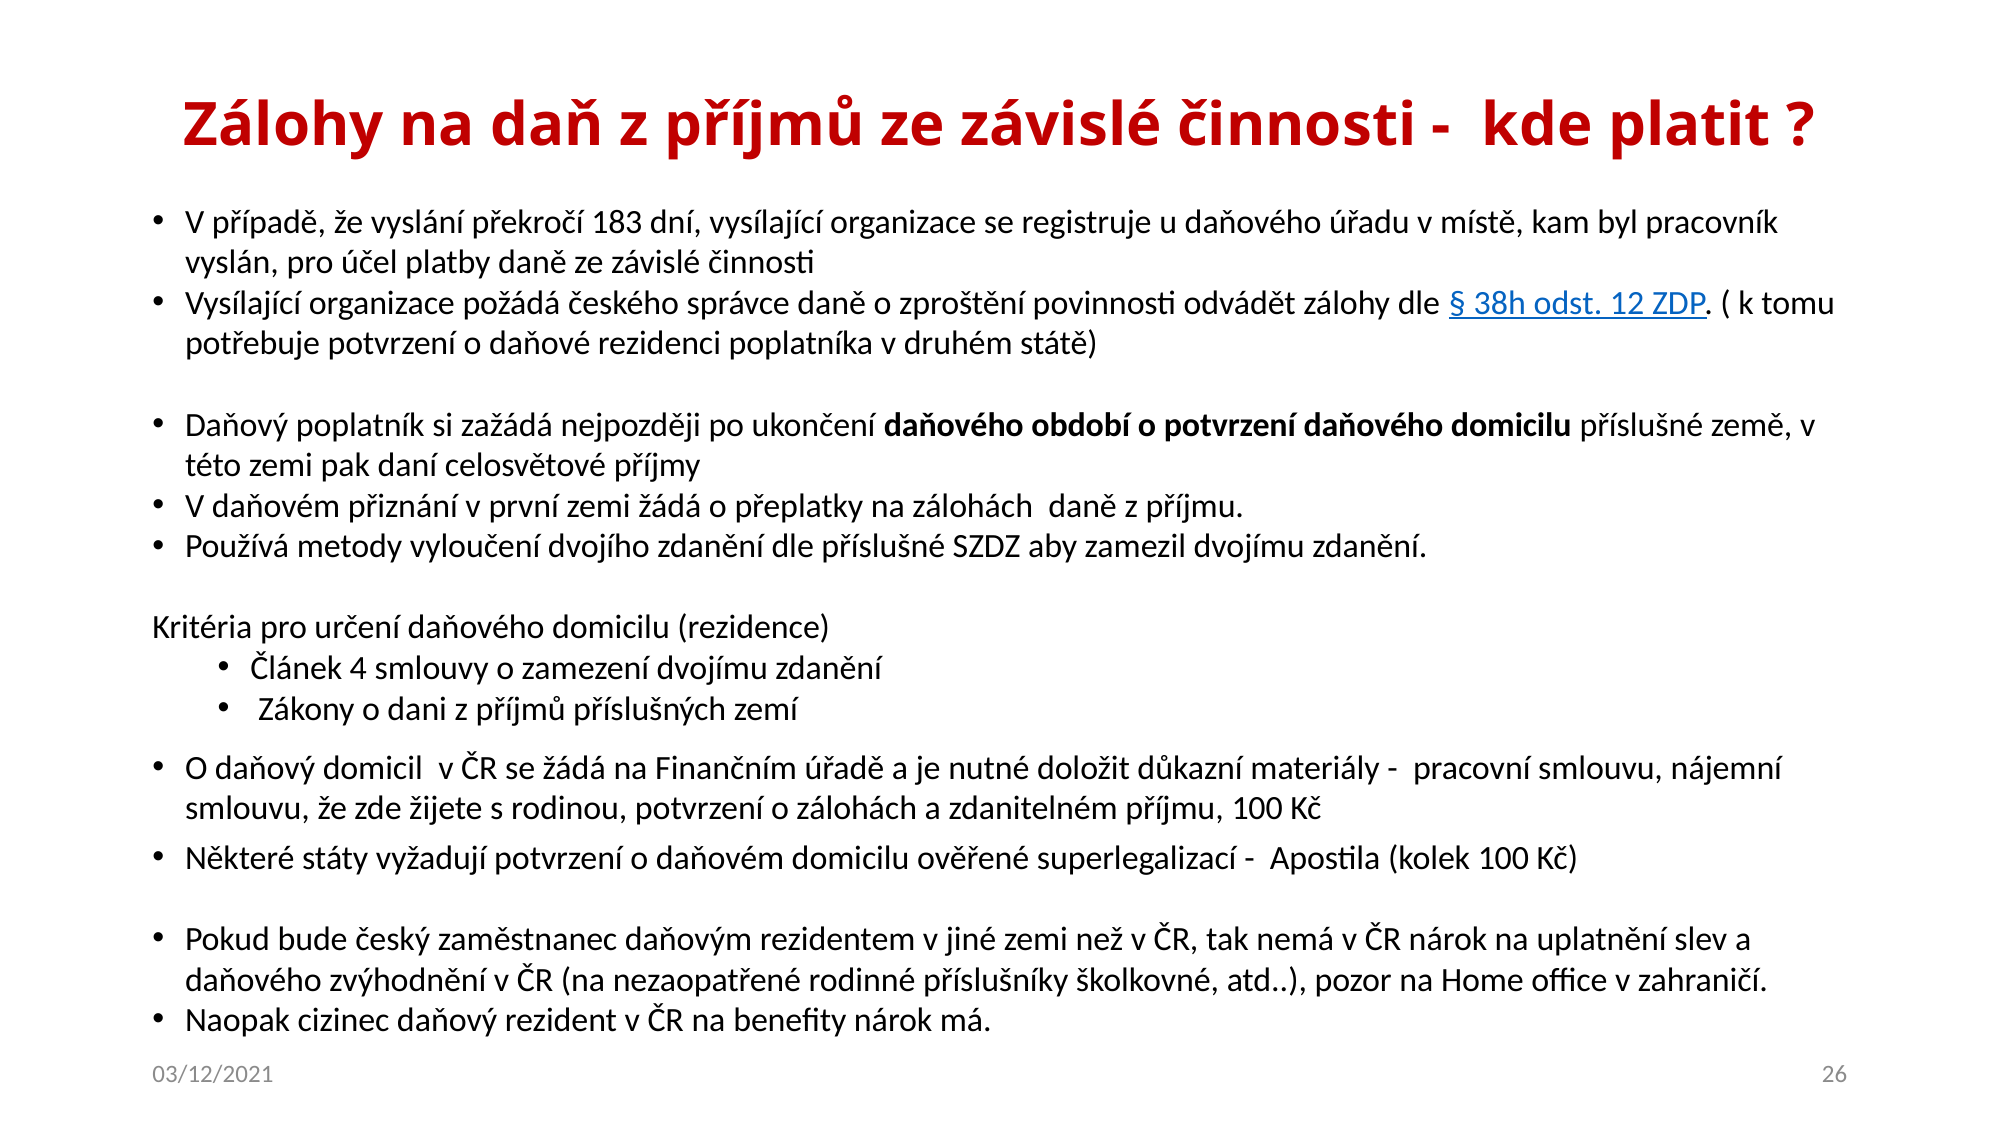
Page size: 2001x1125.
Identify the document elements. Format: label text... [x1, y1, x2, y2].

slide_number 26 [1412, 1042, 1863, 1103]
title Zálohy na daň z příjmů ze závislé činnosti - kde platit ? [137, 59, 1863, 191]
list V případě, že vyslání překročí 183 dní, vysílající organizace se registruje u daňového úřadu v místě, kam byl pracovník vyslán, pro účel platby daně ze závislé činnosti Vysílající organizace požádá českého správce daně o zproštění povinnosti odvádět zálohy dle § 38h odst. 12 ZDP. ( k tomu potřebuje potvrzení o daňové rezidenci poplatníka v druhém státě) Daňový poplatník si zažádá nejpozději po ukončení daňového období o potvrzení daňového domicilu příslušné země, v této zemi pak daní celosvětové příjmy V daňovém přiznání v první zemi žádá o přeplatky na zálohách daně z příjmu. Používá metody vyloučení dvojího zdanění dle příslušné SZDZ aby zamezil dvojímu zdanění. Kritéria pro určení daňového domicilu (rezidence) Článek 4 smlouvy o zamezení dvojímu zdanění Zákony o dani z příjmů příslušných zemí O daňový domicil v ČR se žádá na Finančním úřadě a je nutné doložit důkazní materiály - pracovní smlouvu, nájemní smlouvu, že zde žijete s rodinou, potvrzení o zálohách a zdanitelném příjmu, 100 Kč Některé státy vyžadují potvrzení o daňovém domicilu ověřené superlegalizací - Apostila (kolek 100 Kč) Pokud bude český zaměstnanec daňovým rezidentem v jiné zemi než v ČR, tak nemá v ČR nárok na uplatnění slev a daňového zvýhodnění v ČR (na nezaopatřené rodinné příslušníky školkovné, atd..), pozor na Home office v zahraničí. Naopak cizinec daňový rezident v ČR na benefity nárok má. [137, 191, 1863, 1062]
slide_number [137, 1042, 588, 1103]
